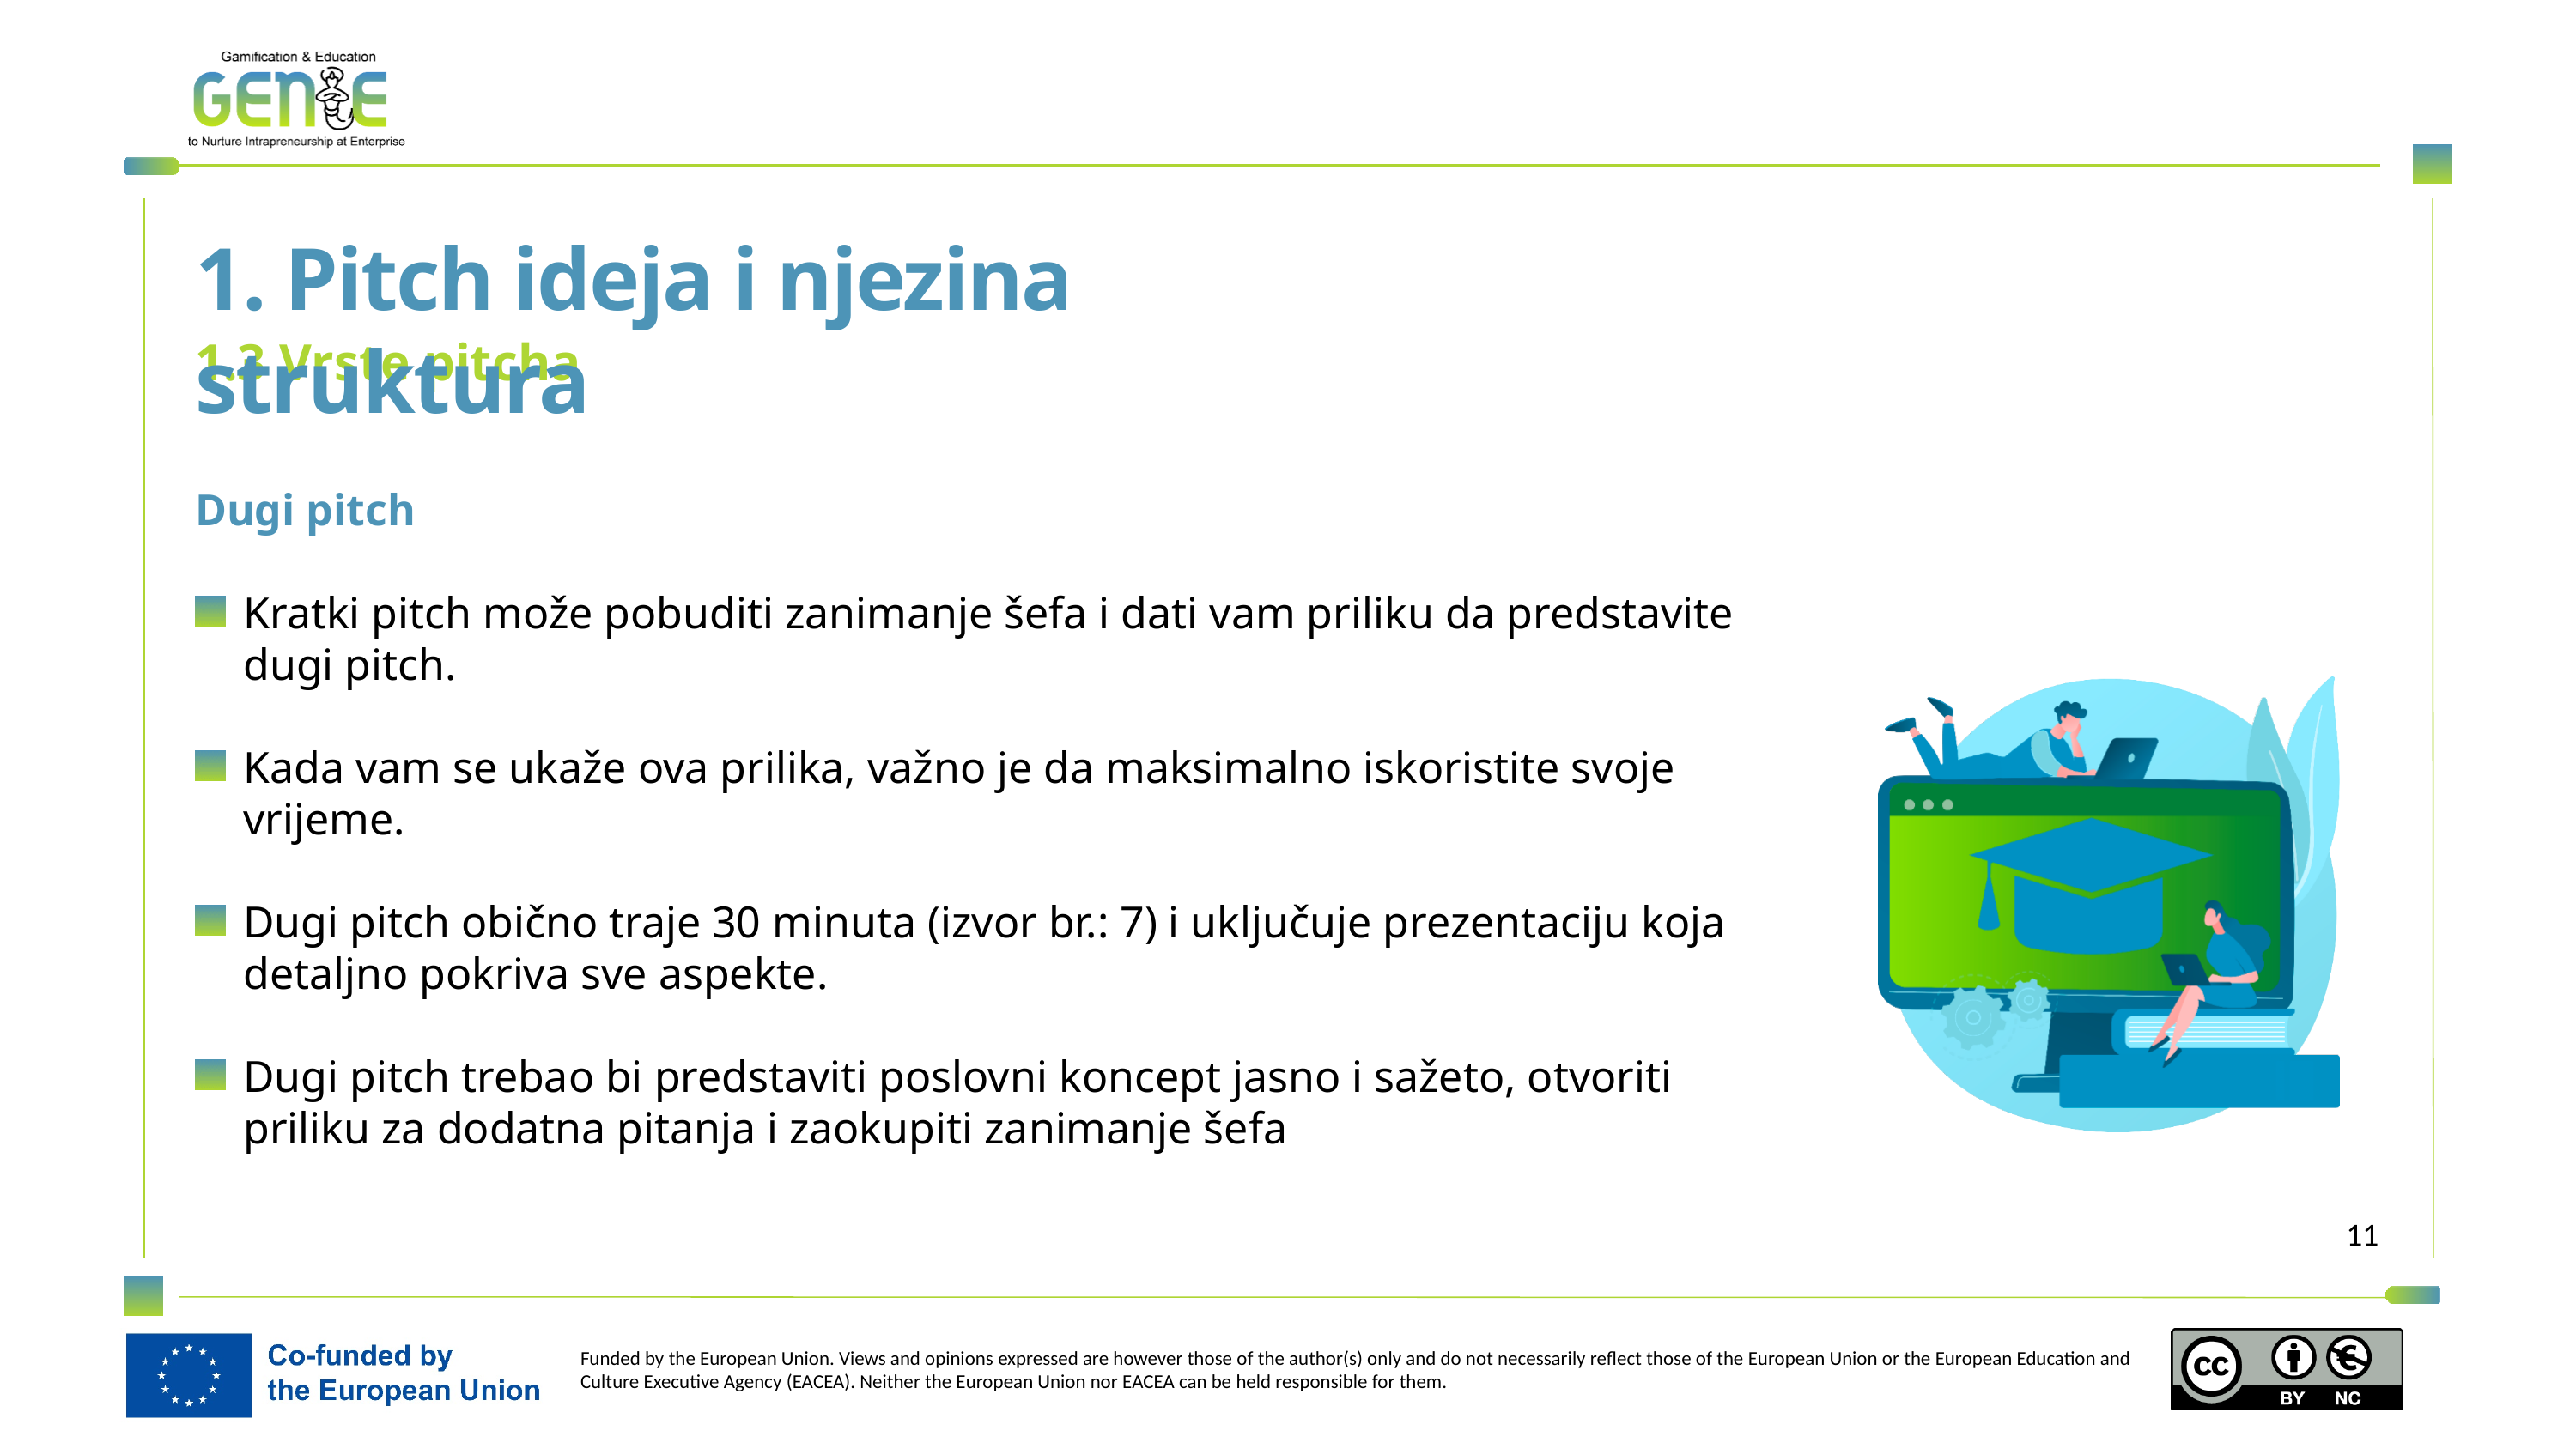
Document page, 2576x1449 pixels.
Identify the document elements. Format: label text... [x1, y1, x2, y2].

picture [124, 1276, 163, 1316]
picture [2385, 1286, 2440, 1304]
picture [195, 596, 226, 627]
picture [111, 1328, 562, 1423]
picture [2413, 144, 2452, 184]
picture [124, 157, 179, 175]
picture [195, 750, 226, 781]
picture [2129, 755, 2134, 762]
picture [195, 905, 226, 936]
picture [2171, 1328, 2403, 1410]
picture [195, 1059, 226, 1090]
text_box 1.3 Vrste pitcha [182, 324, 1573, 396]
text_box 1. Pitch ideja i njezina struktura [182, 217, 1471, 336]
picture [1878, 676, 2340, 1132]
picture [182, 45, 408, 151]
text_box Dugi pitch Kratki pitch može pobuditi zanimanje šefa i dati vam priliku da predstavite dugi pitch. Kada vam se ukaže ova prilika, važno je da maksimalno iskoristite svoje vrijeme. Dugi pitch obično traje 30 minuta (izvor br.: 7) i uključuje prezentaciju koja detaljno pokriva sve aspekte. Dugi pitch trebao bi predstaviti poslovni koncept jasno i sažeto, otvoriti priliku za dodatna pitanja i zaokupiti zanimanje šefa [182, 476, 1761, 1114]
